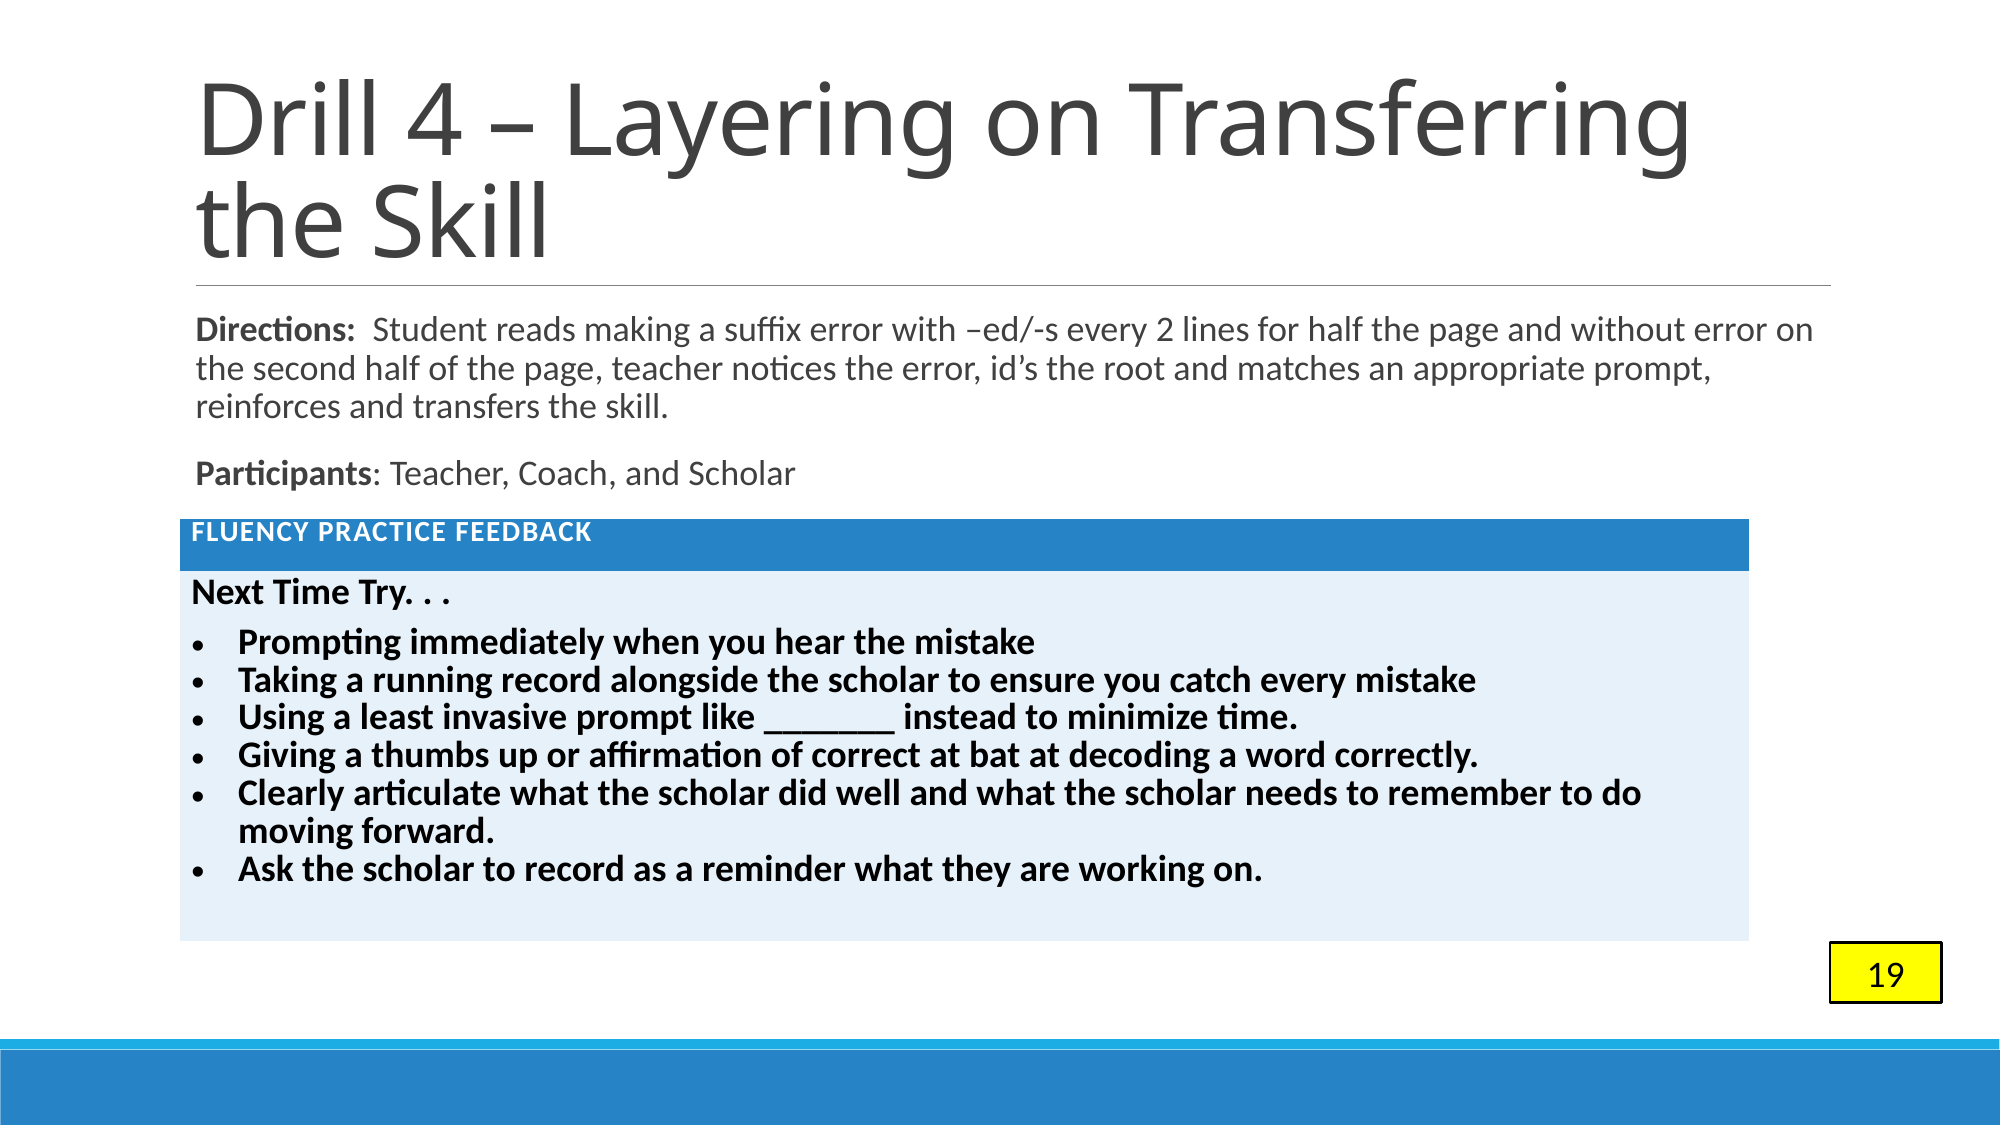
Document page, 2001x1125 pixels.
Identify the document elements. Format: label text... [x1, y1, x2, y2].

table_cell Prompting immediately when you hear the mistake Taking a running record alongside the scholar to ensure you catch every mistake Using a least invasive prompt like _______ instead to minimize time. Giving a thumbs up or affirmation of correct at bat at decoding a word correctly. Clearly articulate what the scholar did well and what the scholar needs to remember to do moving forward. Ask the scholar to record as a reminder what they are working on. [180, 626, 1749, 941]
text_box 19 [1829, 941, 1943, 1004]
table_cell Next Time Try. . . [180, 571, 1749, 626]
list Directions: Student reads making a suffix error with –ed/-s every 2 lines for half the page and without error on the second half of the page, teacher notices the error, id’s the root and matches an appropriate prompt, reinforces and transfers the skill. Participants: Teacher, Coach, and Scholar [180, 302, 1830, 502]
table_header Fluency practice Feedback [180, 519, 1749, 571]
title Drill 4 – Layering on Transferring the Skill [180, 47, 1830, 285]
